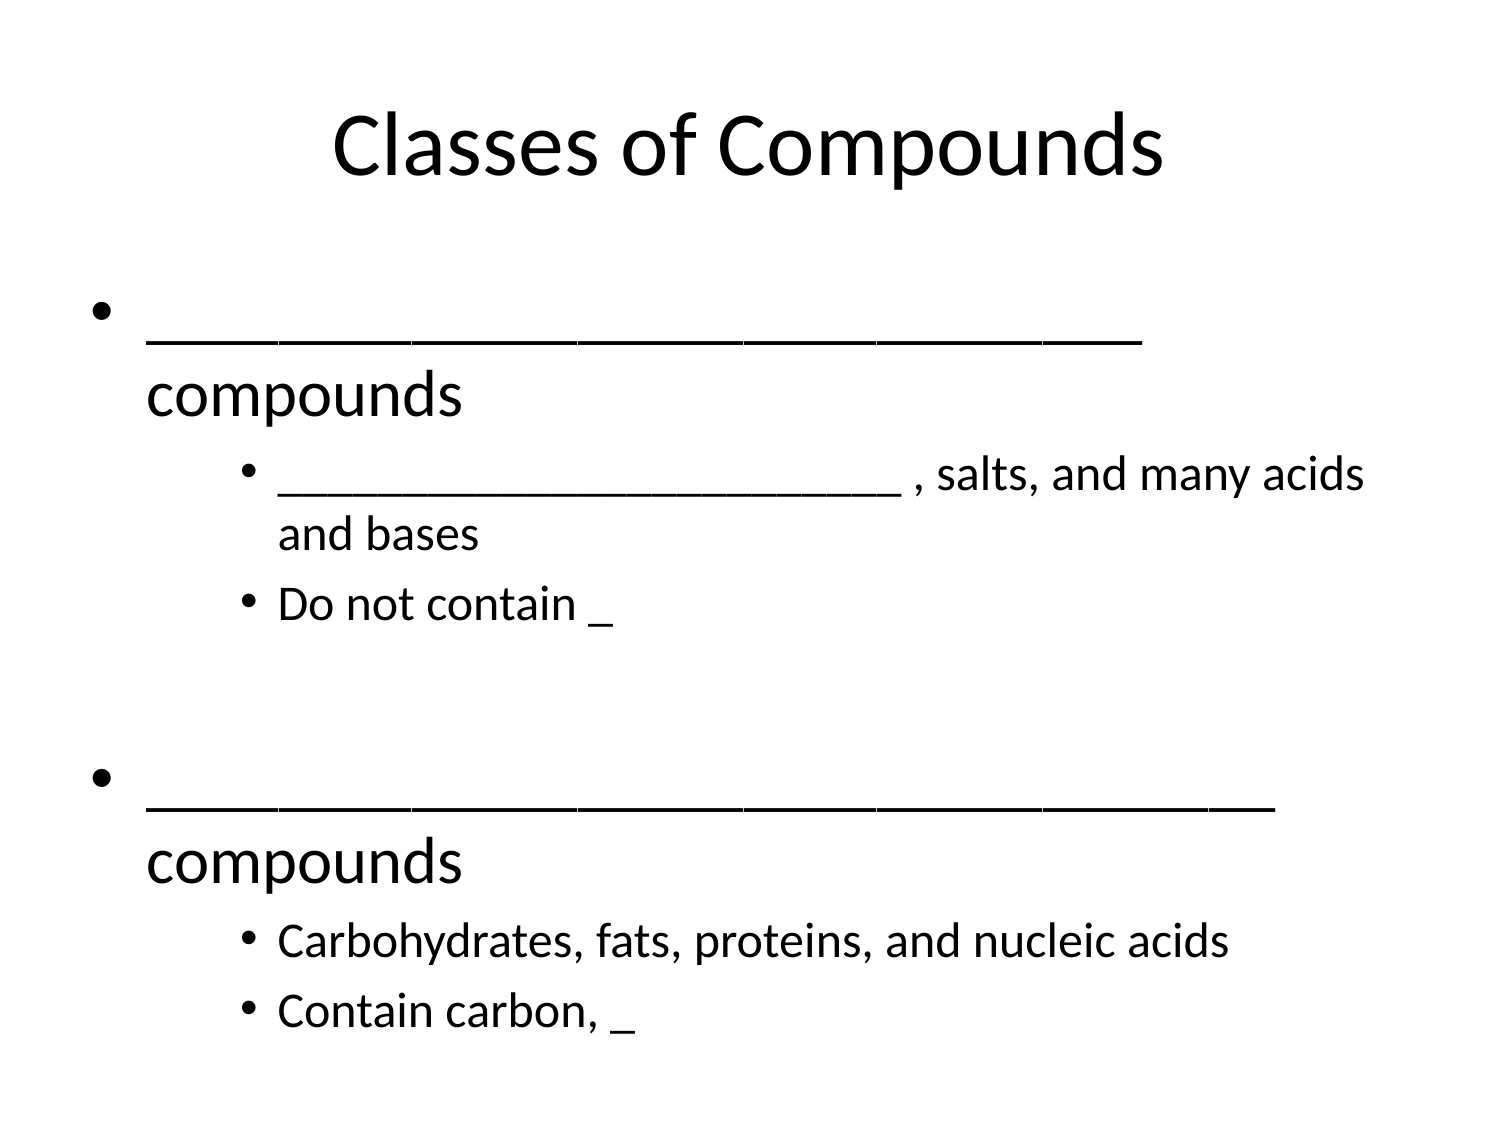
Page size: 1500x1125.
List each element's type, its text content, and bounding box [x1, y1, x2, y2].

title Classes of Compounds [75, 45, 1425, 233]
list ______________________________ compounds _________________________ , salts, and many acids and bases Do not contain _ __________________________________ compounds Carbohydrates, fats, proteins, and nucleic acids Contain carbon, _ [75, 262, 1425, 1063]
